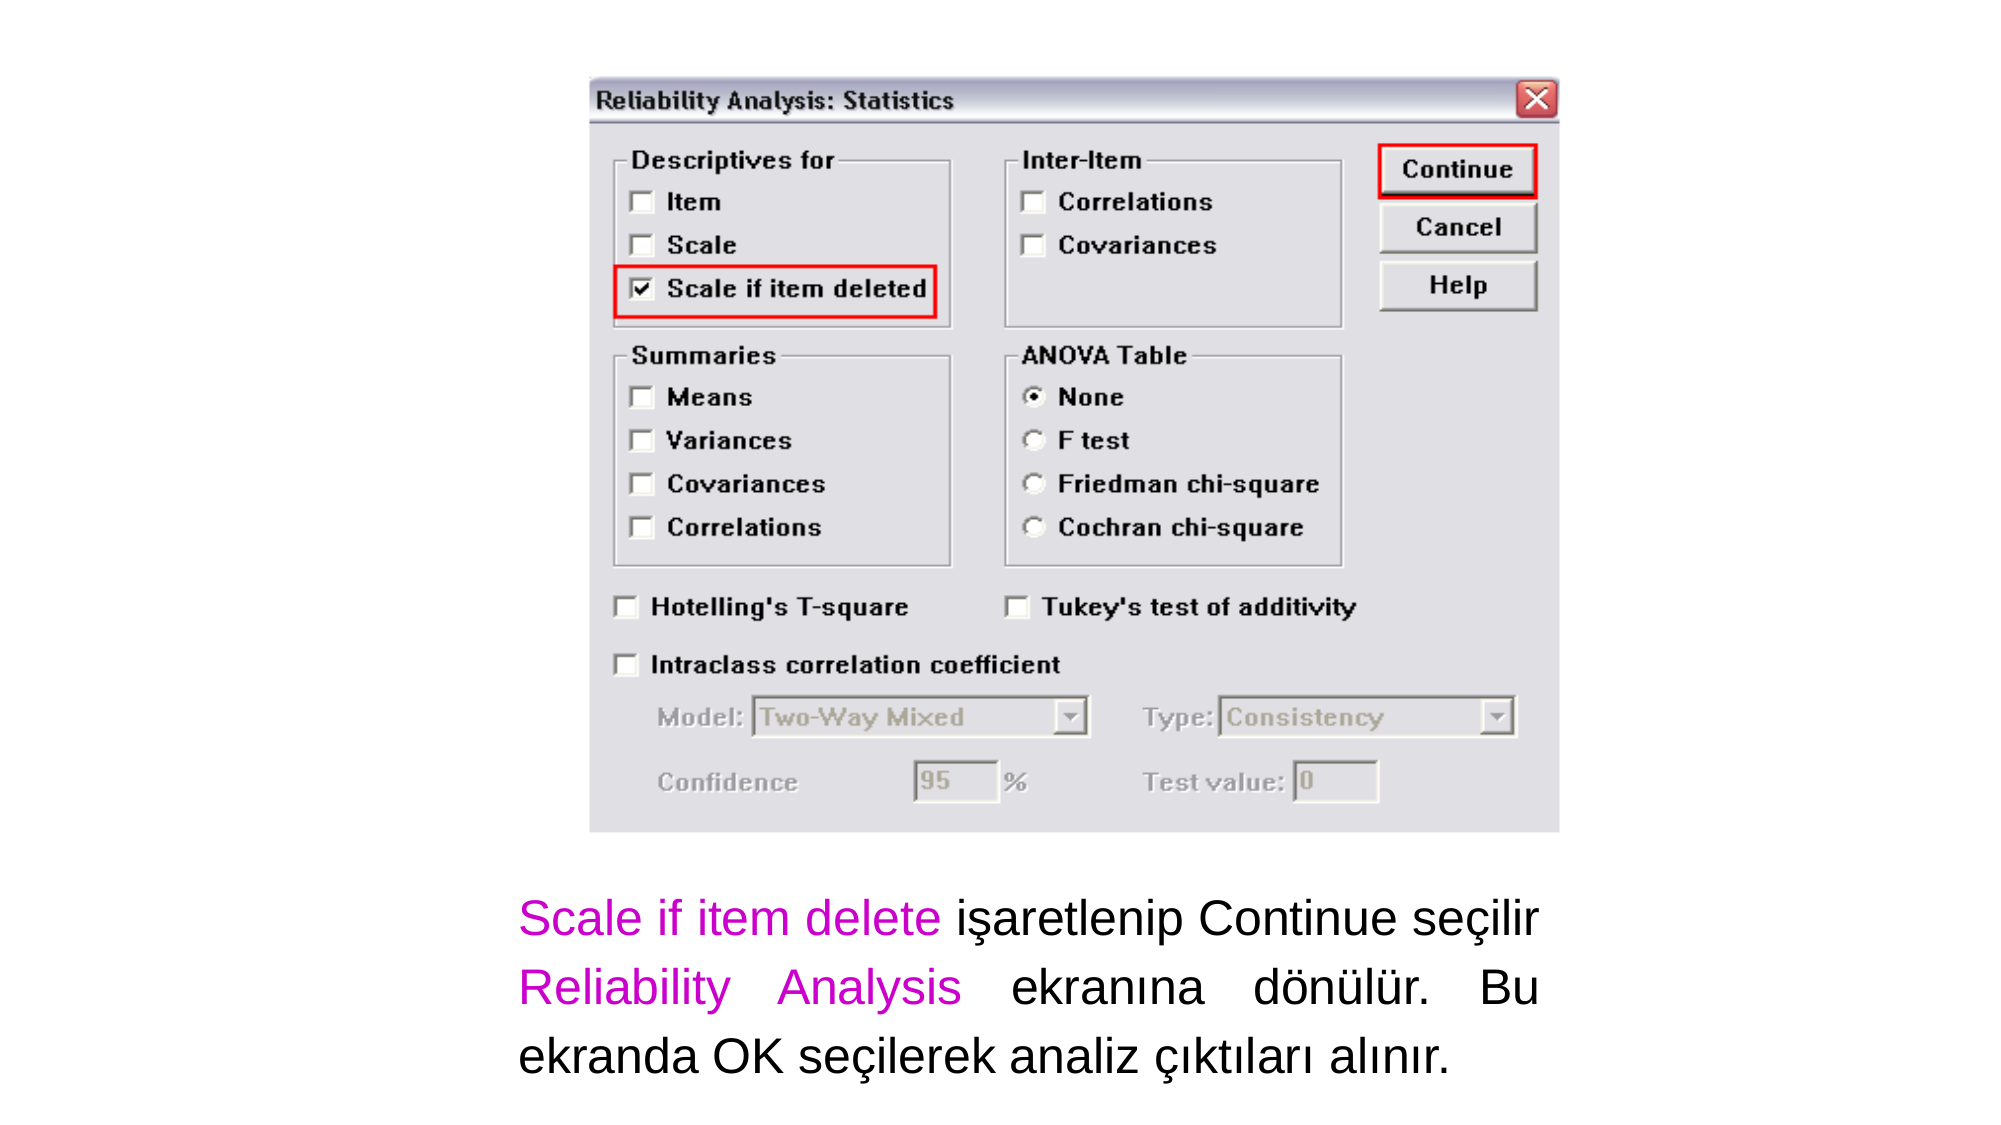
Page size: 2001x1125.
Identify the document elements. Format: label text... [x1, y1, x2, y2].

text_box Scale if item delete işaretlenip Continue seçilir Reliability Analysis ekranına dönülür. Bu ekranda OK seçilerek analiz çıktıları alınır. [503, 869, 1556, 1092]
picture [586, 66, 1564, 840]
